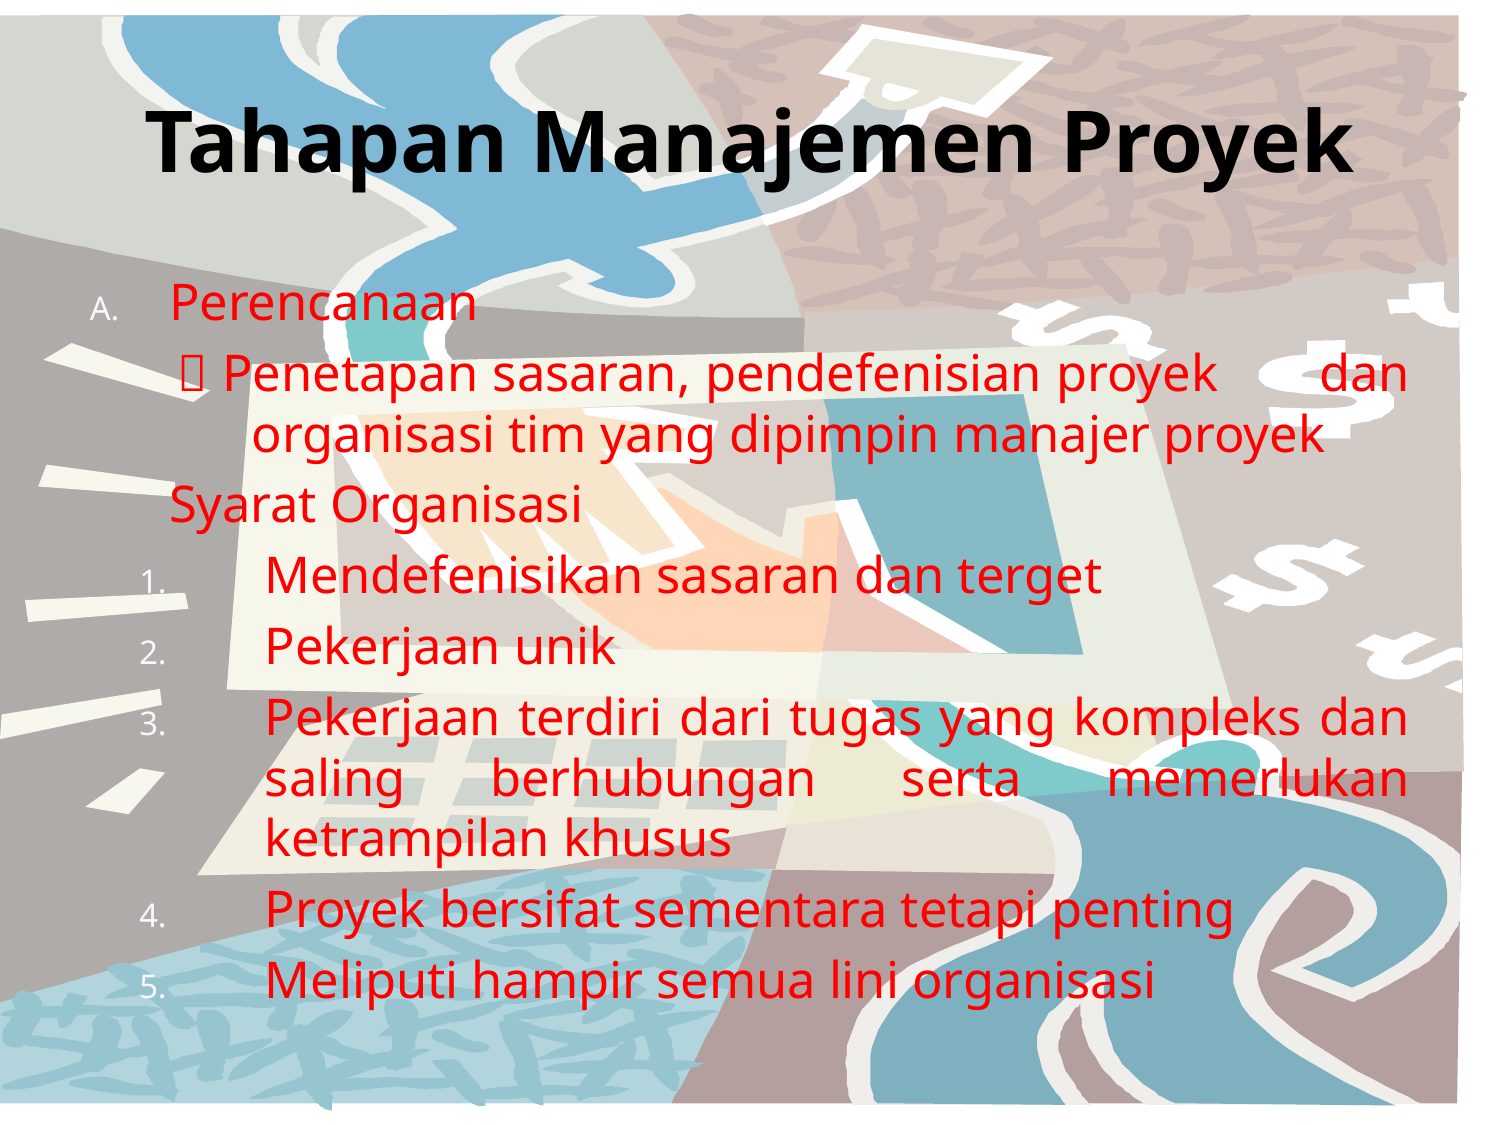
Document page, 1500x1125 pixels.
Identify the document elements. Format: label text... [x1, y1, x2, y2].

title Tahapan Manajemen Proyek [75, 45, 1425, 233]
list Perencanaan  Penetapan sasaran, pendefenisian proyek dan organisasi tim yang dipimpin manajer proyek Syarat Organisasi Mendefenisikan sasaran dan terget Pekerjaan unik Pekerjaan terdiri dari tugas yang kompleks dan saling berhubungan serta memerlukan ketrampilan khusus Proyek bersifat sementara tetapi penting Meliputi hampir semua lini organisasi [75, 262, 1425, 1035]
